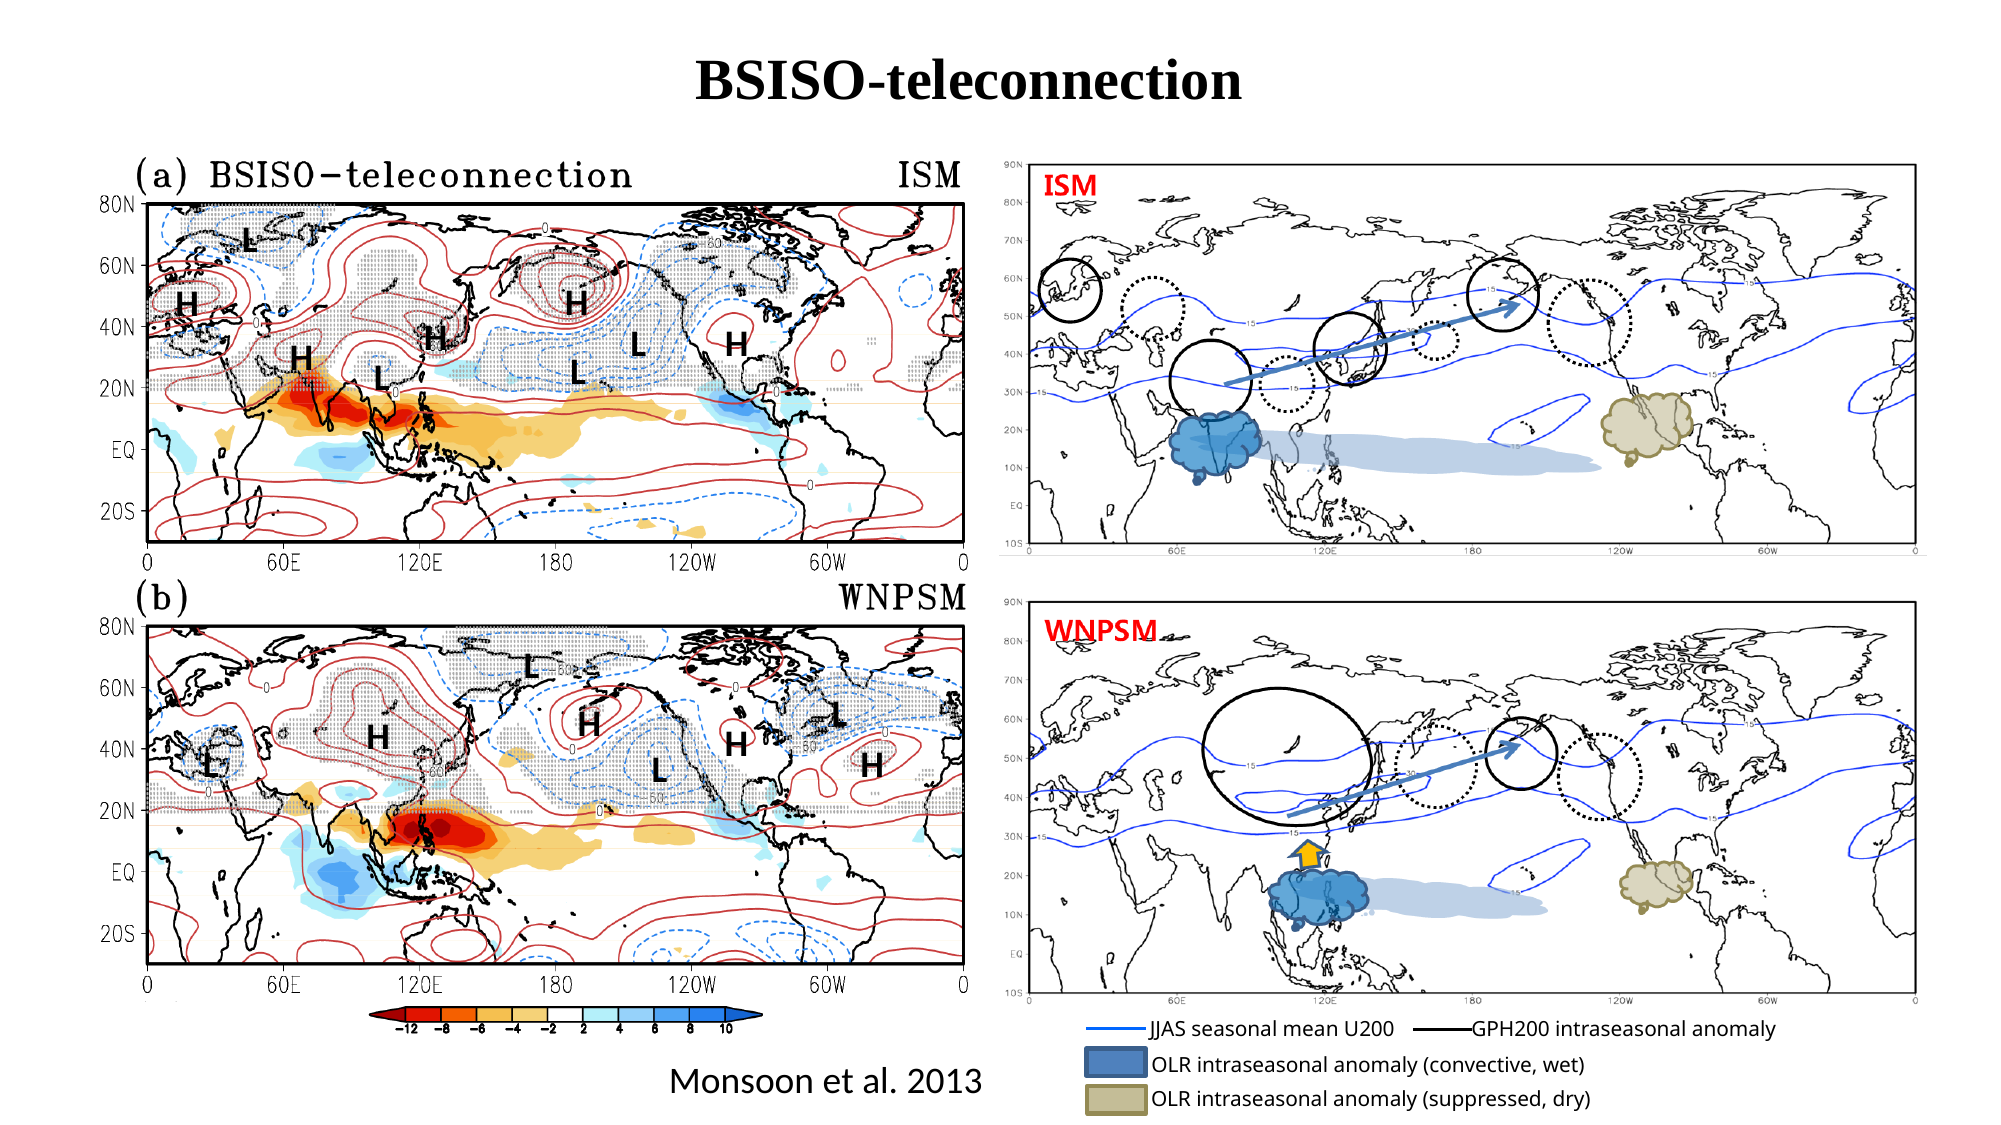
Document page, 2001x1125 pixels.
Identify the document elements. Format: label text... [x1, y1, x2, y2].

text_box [999, 154, 1927, 1119]
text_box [88, 145, 976, 1049]
text_box Monsoon et al. 2013 [654, 1048, 994, 1109]
text_box BSISO-teleconnection [680, 34, 1259, 119]
